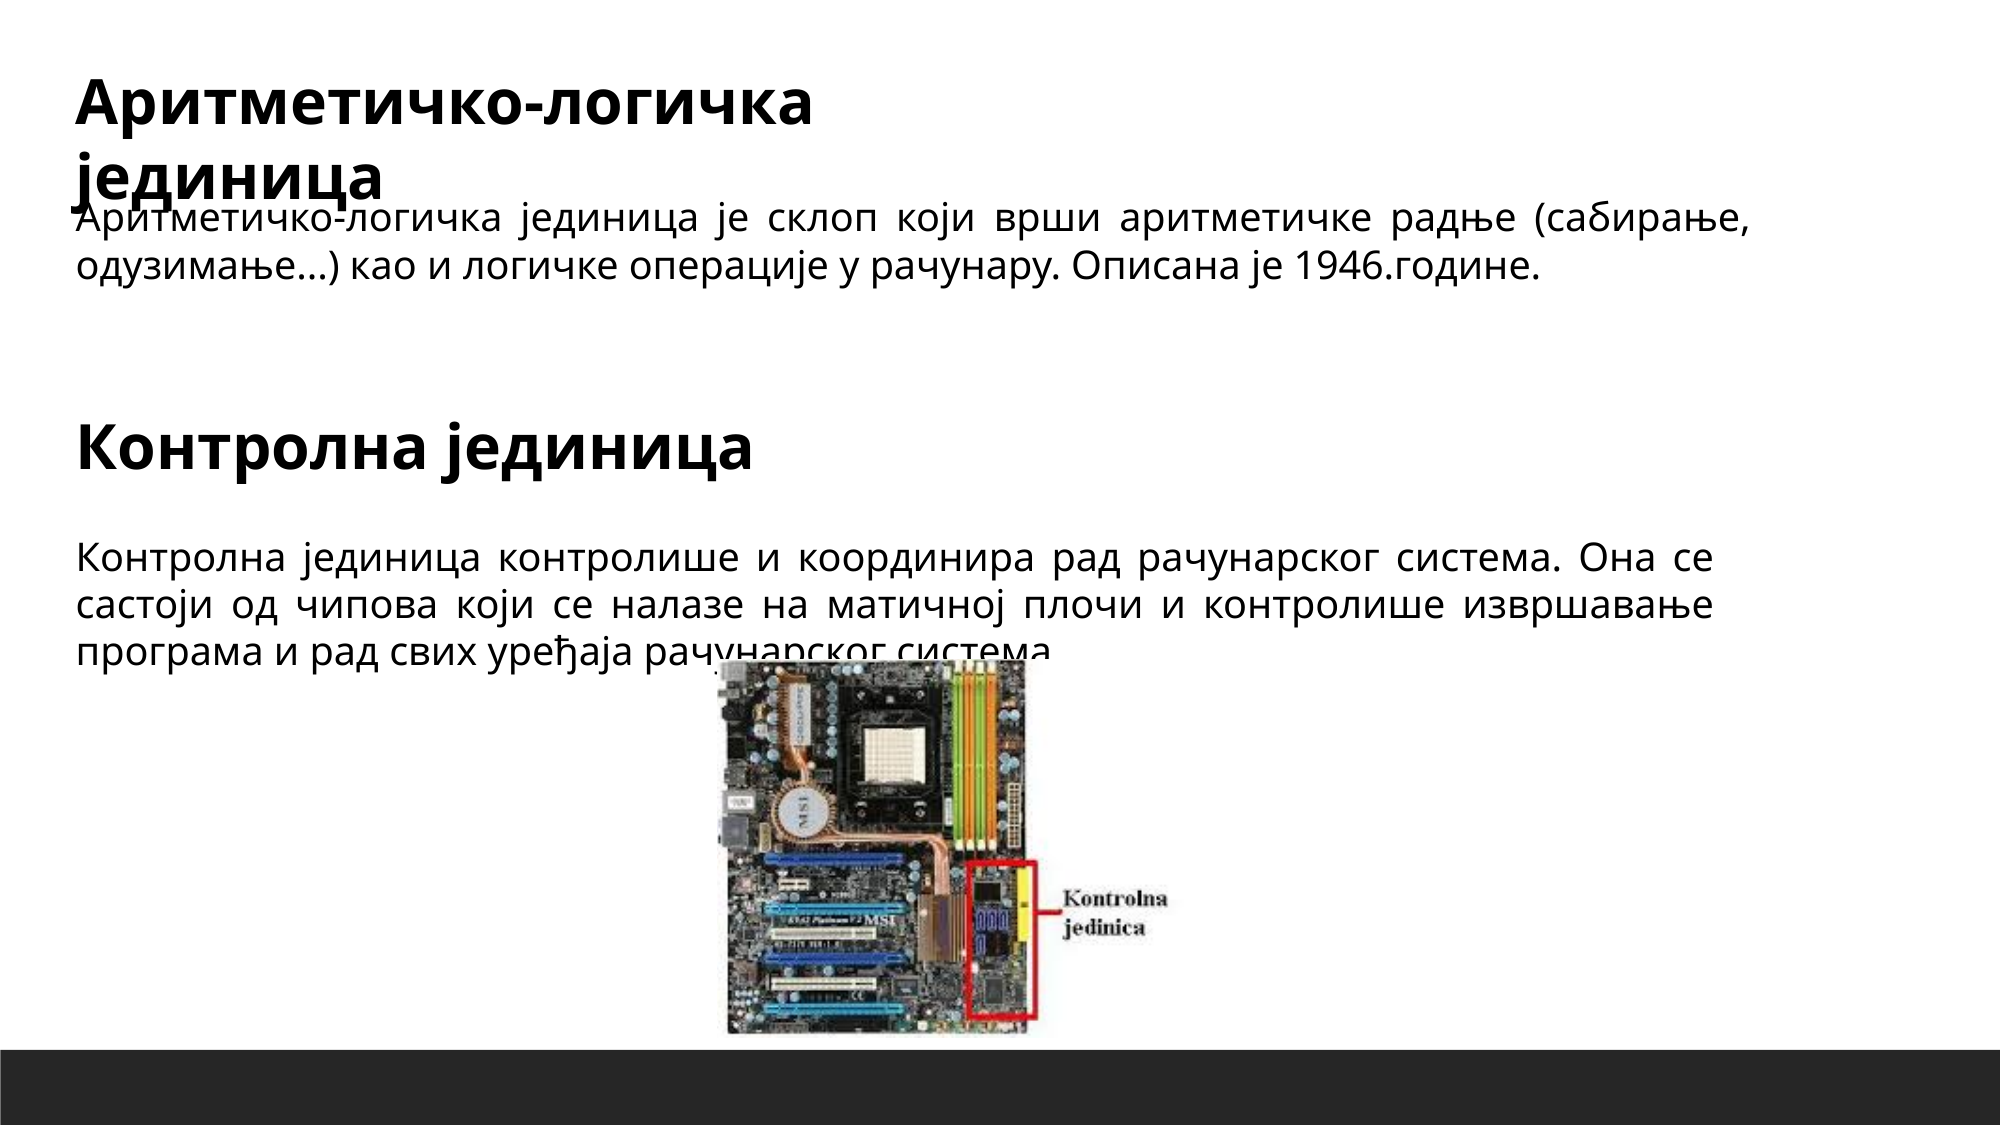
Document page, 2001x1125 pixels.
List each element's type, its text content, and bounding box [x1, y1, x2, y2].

text_box Контролна јединица контролише и координира рад рачунарског система. Она се састоји од чипова који се налазе на матичној плочи и контролише извршавање програма и рад свих уређаја рачунарског система. [60, 523, 1731, 682]
picture [716, 659, 1188, 1038]
text_box Контролна јединица [60, 399, 1187, 490]
text_box Аритметичко-логичка јединица [60, 54, 1116, 184]
text_box Аритметичко-логичка јединица је склоп који врши аритметичке радње (сабирање, одузимање...) као и логичке операције у рачунару. Описана је 1946.године. [60, 184, 1768, 295]
